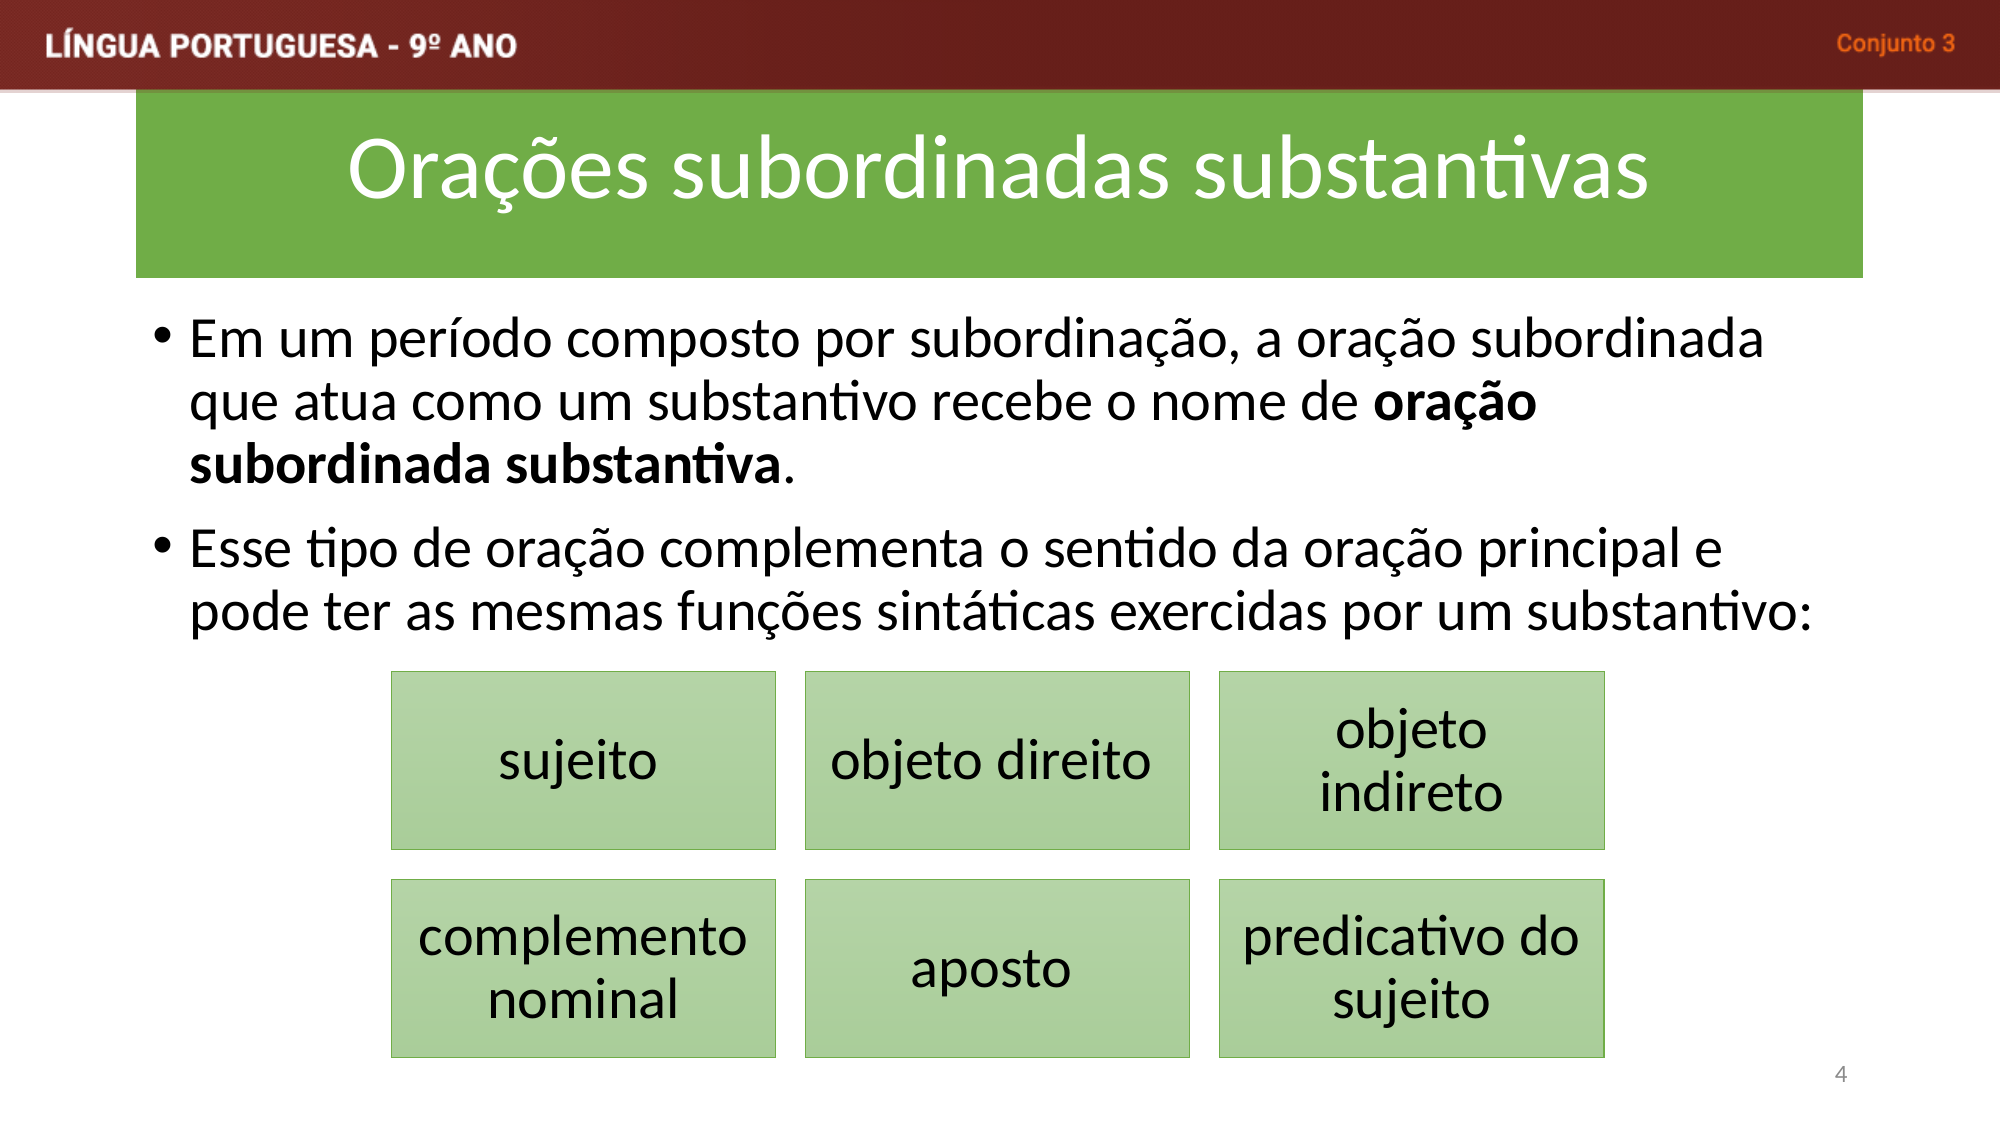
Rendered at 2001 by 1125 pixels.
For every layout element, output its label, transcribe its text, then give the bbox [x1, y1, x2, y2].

picture [0, 0, 2000, 93]
slide_number 4 [1412, 1042, 1863, 1103]
title Orações subordinadas substantivas [136, 93, 1863, 278]
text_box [329, 671, 1666, 1058]
list Em um período composto por subordinação, a oração subordinada que atua como um substantivo recebe o nome de oração subordinada substantiva. Esse tipo de oração complementa o sentido da oração principal e pode ter as mesmas funções sintáticas exercidas por um substantivo: [137, 299, 1863, 686]
